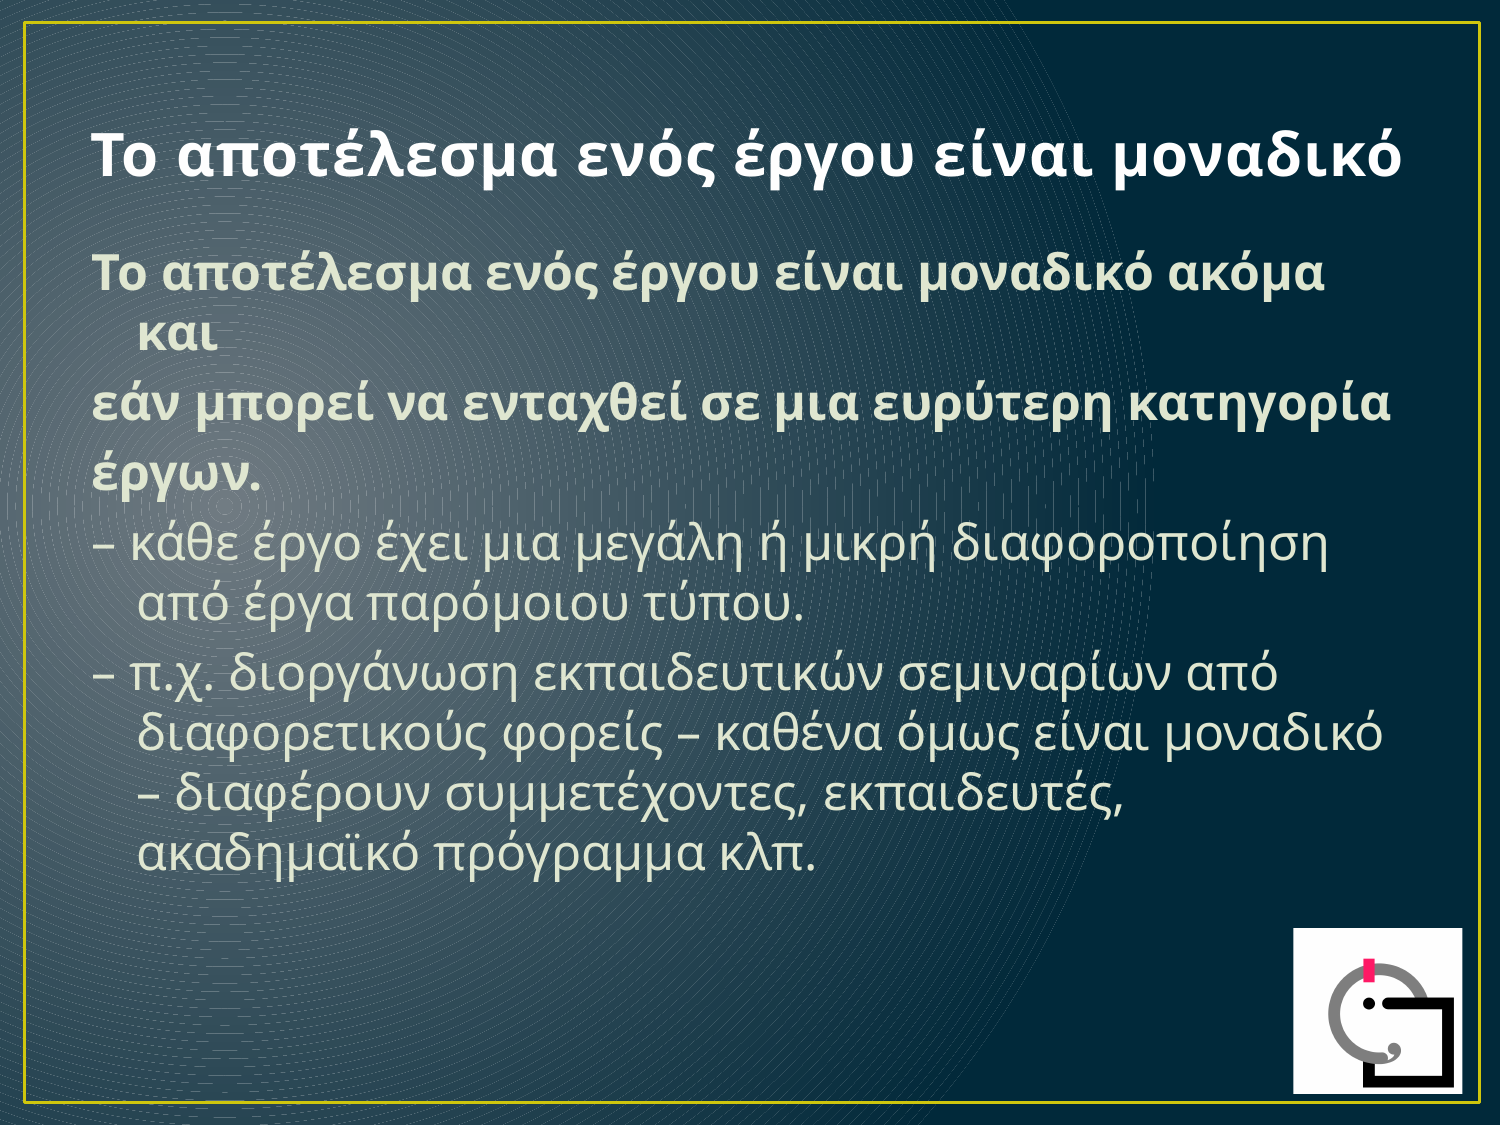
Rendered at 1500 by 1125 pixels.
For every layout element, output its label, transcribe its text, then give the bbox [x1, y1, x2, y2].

title Το αποτέλεσμα ενός έργου είναι μοναδικό [75, 45, 1425, 197]
picture [1294, 929, 1462, 1093]
list Το αποτέλεσμα ενός έργου είναι μοναδικό ακόμα και εάν μπορεί να ενταχθεί σε μια ευρύτερη κατηγορία έργων. – κάθε έργο έχει μια μεγάλη ή μικρή διαφοροποίηση από έργα παρόμοιου τύπου. – π.χ. διοργάνωση εκπαιδευτικών σεμιναρίων από διαφορετικούς φορείς – καθένα όμως είναι μοναδικό – διαφέρουν συμμετέχοντες, εκπαιδευτές, ακαδημαϊκό πρόγραμμα κλπ. [76, 233, 1427, 976]
